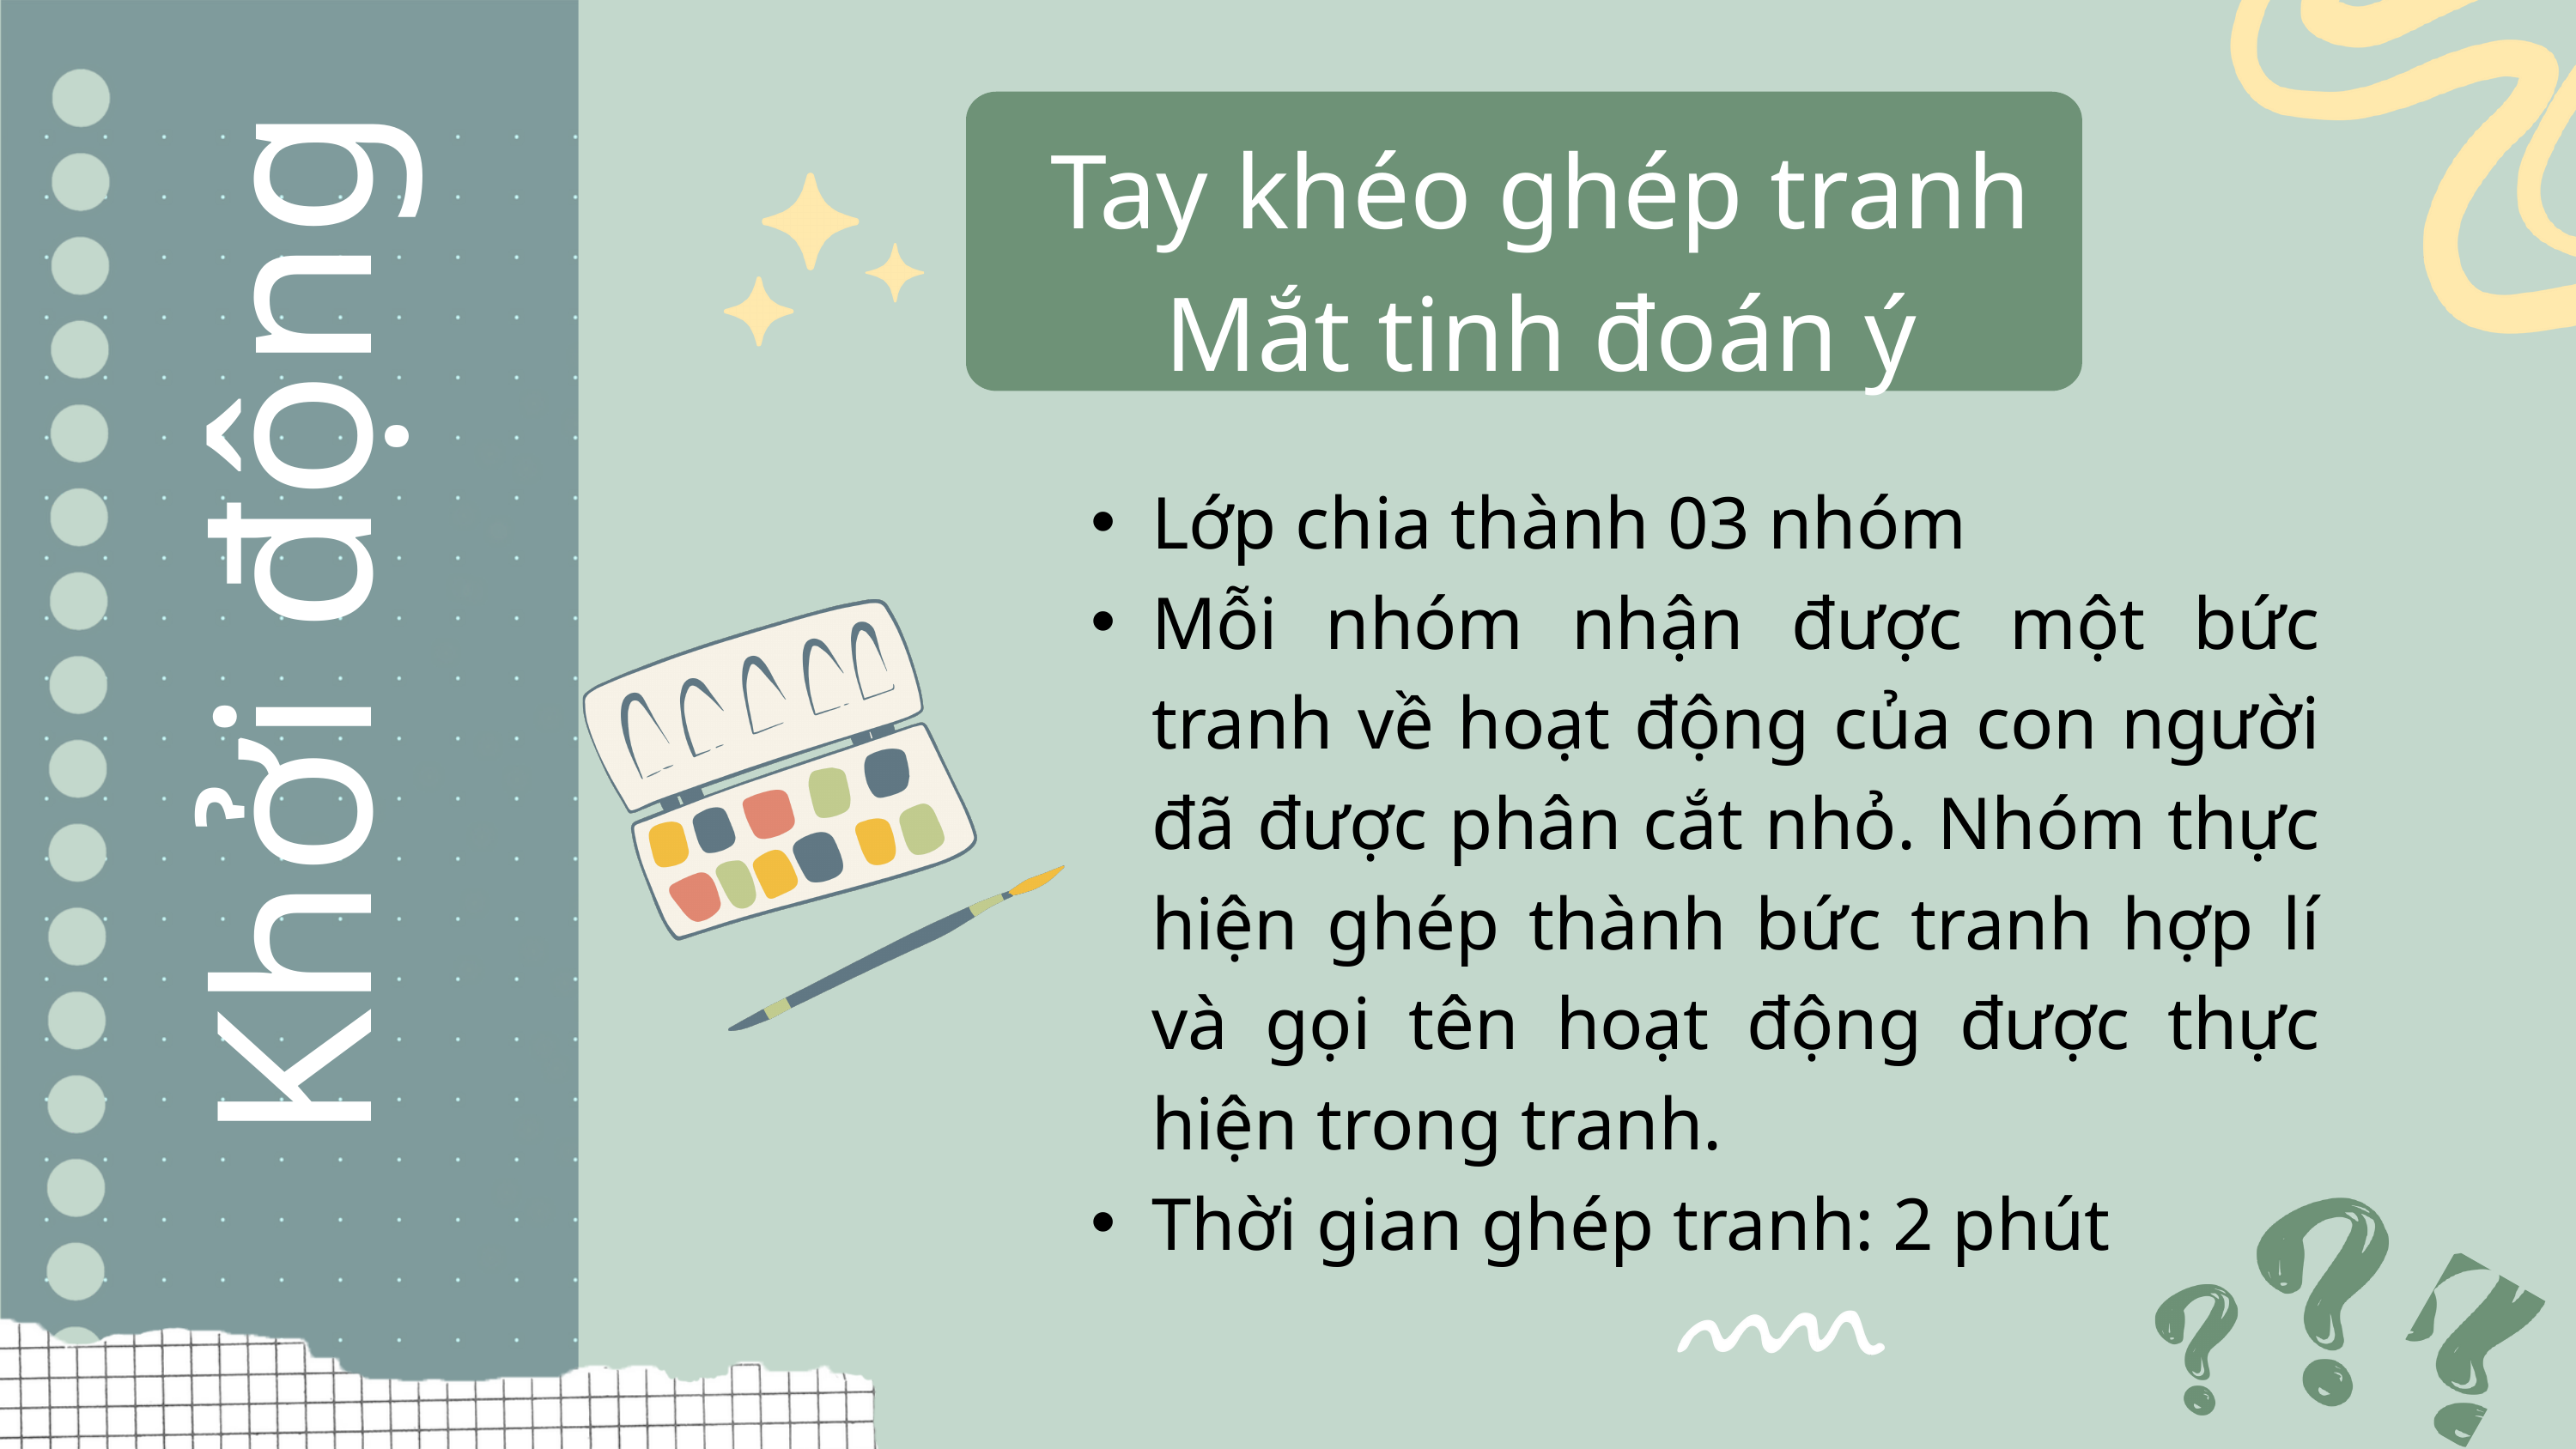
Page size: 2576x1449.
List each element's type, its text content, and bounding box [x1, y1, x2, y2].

text_box [2091, 0, 2576, 343]
text_box Khởi động [113, 52, 415, 1197]
text_box [2154, 1284, 2239, 1416]
text_box [2372, 1250, 2549, 1449]
text_box [582, 599, 1030, 1032]
text_box [2256, 1197, 2390, 1409]
text_box [0, 1303, 988, 1449]
text_box [723, 172, 925, 347]
text_box [1675, 1307, 1887, 1363]
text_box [957, 91, 2125, 391]
text_box [0, 0, 579, 1303]
text_box Lớp chia thành 03 nhóm Mỗi nhóm nhận được một bức tranh về hoạt động của con người đã được phân cắt nhỏ. Nhóm thực hiện ghép thành bức tranh hợp lí và gọi tên hoạt động được thực hiện trong tranh. Thời gian ghép tranh: 2 phút [1030, 463, 2321, 1264]
